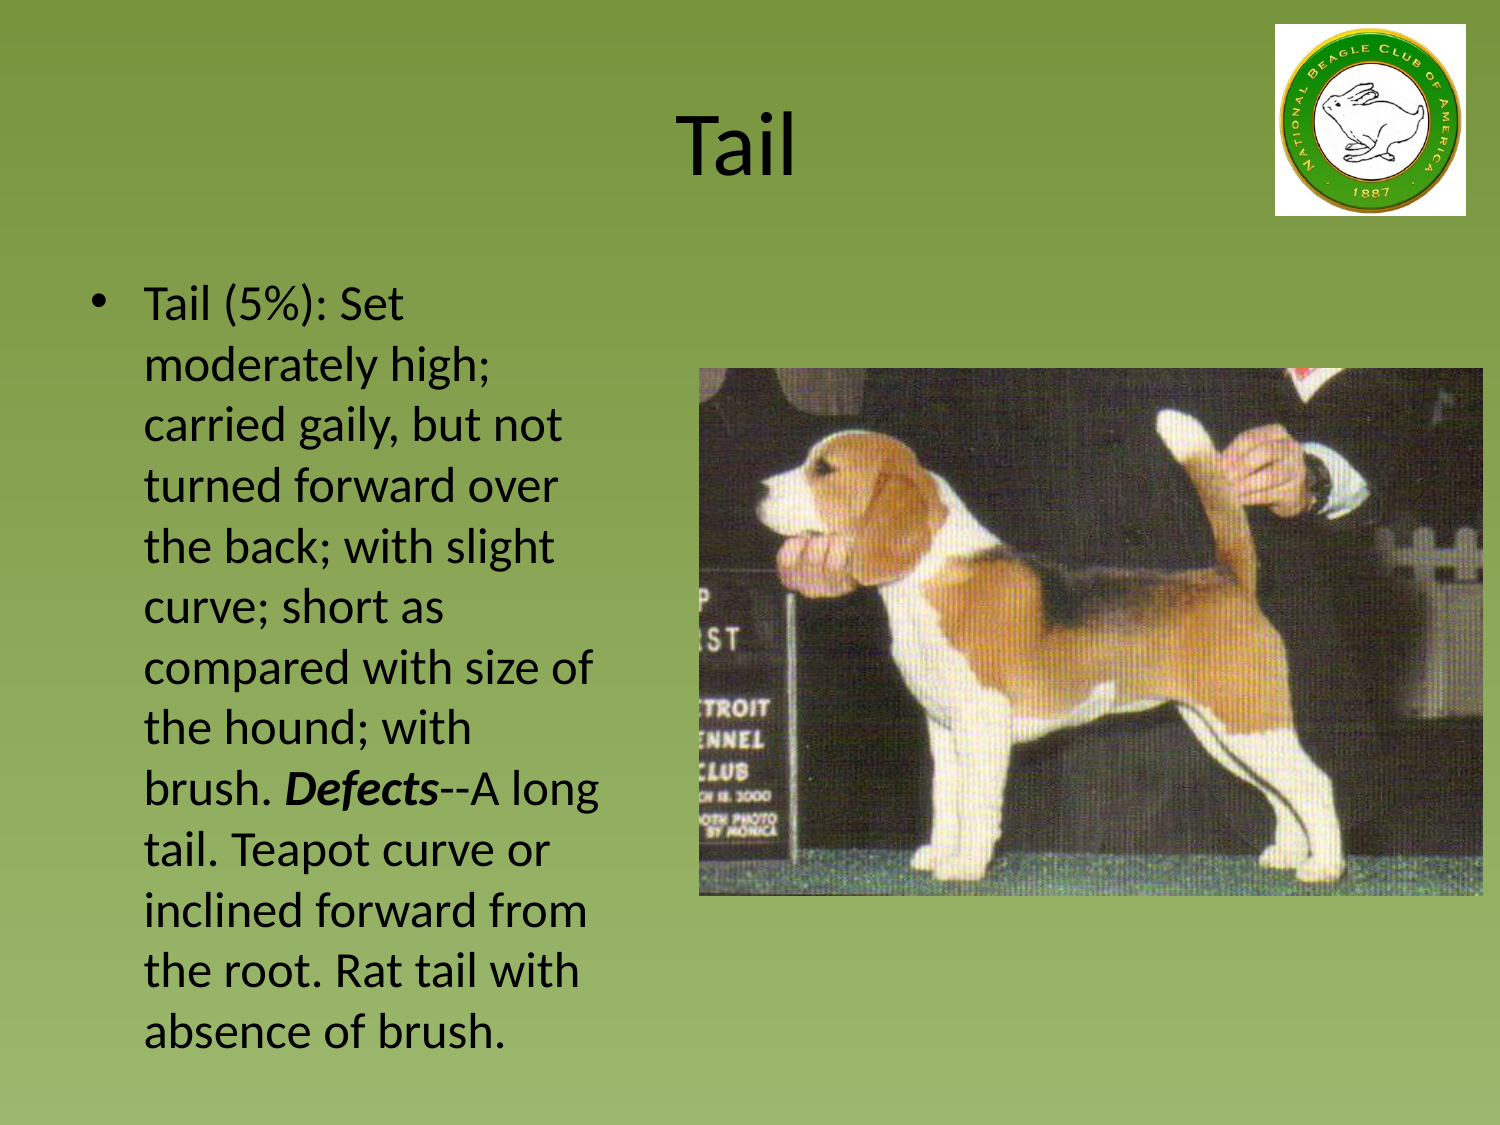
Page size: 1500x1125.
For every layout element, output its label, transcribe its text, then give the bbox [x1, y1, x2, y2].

title Tail [75, 45, 1425, 233]
picture [1274, 24, 1466, 216]
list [699, 368, 1483, 897]
list Tail (5%): Set moderately high; carried gaily, but not turned forward over the back; with slight curve; short as compared with size of the hound; with brush. Defects--A long tail. Teapot curve or inclined forward from the root. Rat tail with absence of brush. [75, 262, 625, 1075]
